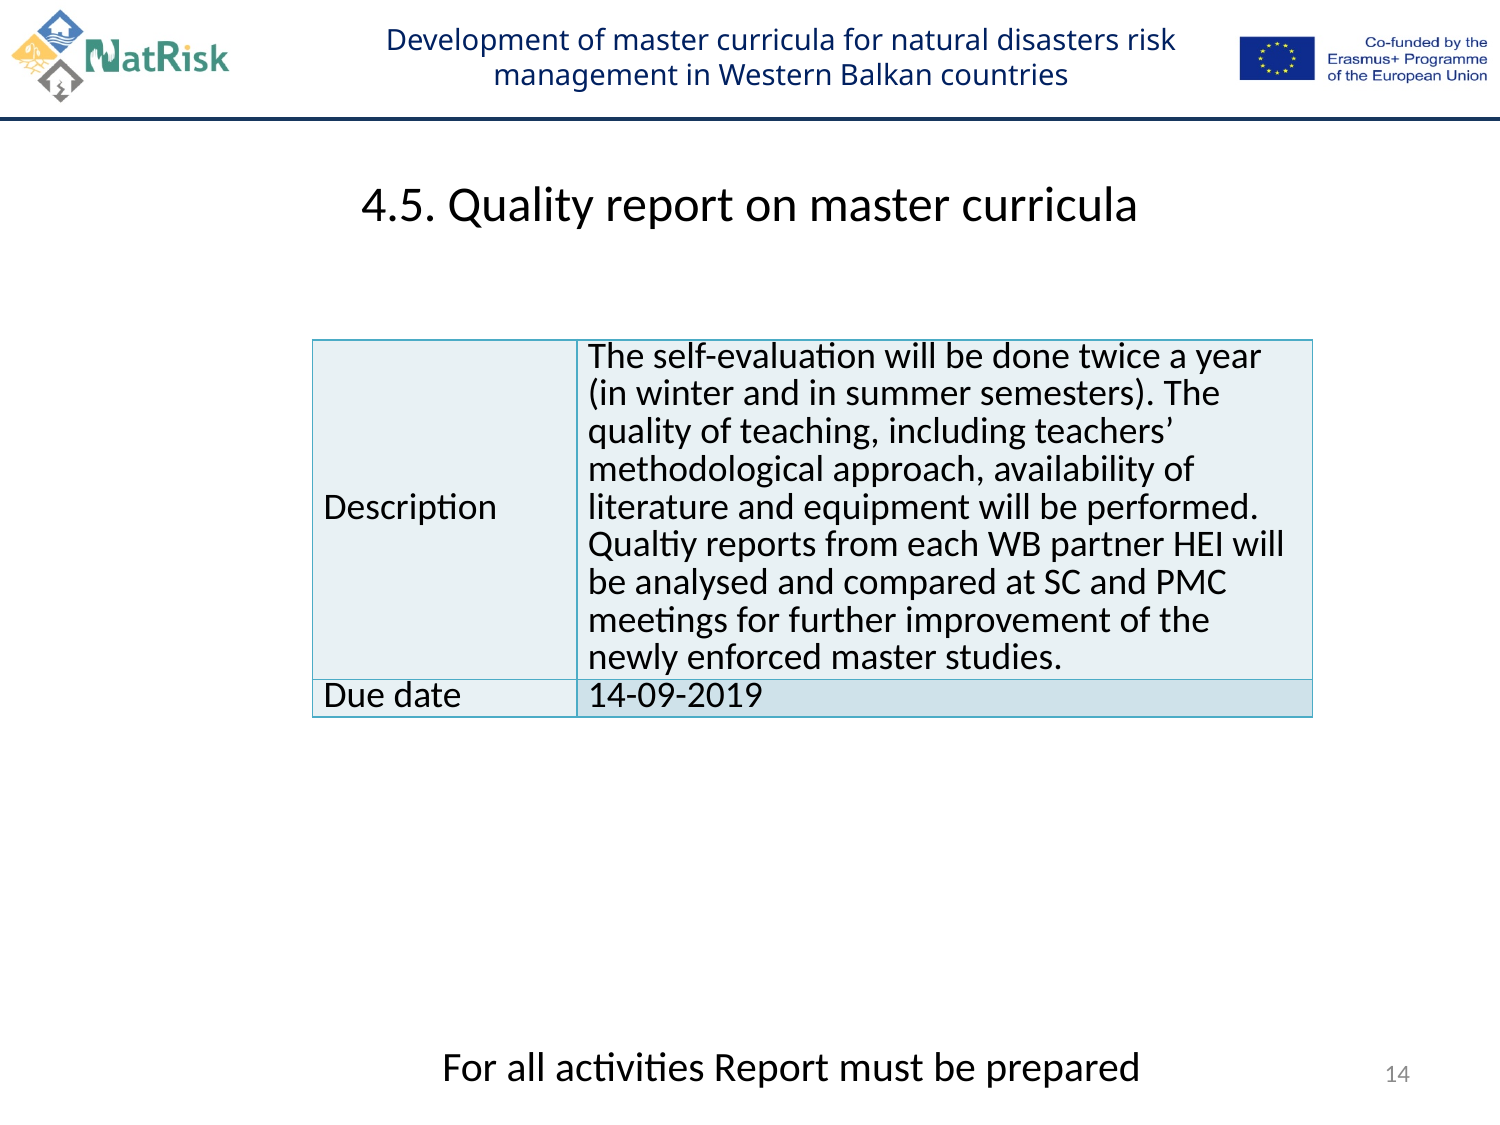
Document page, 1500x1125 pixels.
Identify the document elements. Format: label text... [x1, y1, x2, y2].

title 4.5. Quality report on master curricula [75, 205, 1425, 318]
table_header The self-evaluation will be done twice a year (in winter and in summer semesters). The quality of teaching, including teachers’ methodological approach, availability of literature and equipment will be performed. Qualtiy reports from each WB partner HEI will be analysed and compared at SC and PMC meetings for further improvement of the newly enforced master studies. [578, 341, 1312, 679]
text_box For all activities Report must be prepared [427, 1031, 1340, 1097]
table_cell 14-09-2019 [578, 680, 1312, 716]
text_box Development of master curricula for natural disasters risk management in Western Balkan countries [324, 24, 1223, 88]
slide_number 14 [1074, 1042, 1425, 1103]
table_header Description [313, 341, 576, 679]
picture [0, 0, 238, 113]
picture [1224, 24, 1500, 93]
table_cell Due date [313, 680, 576, 716]
